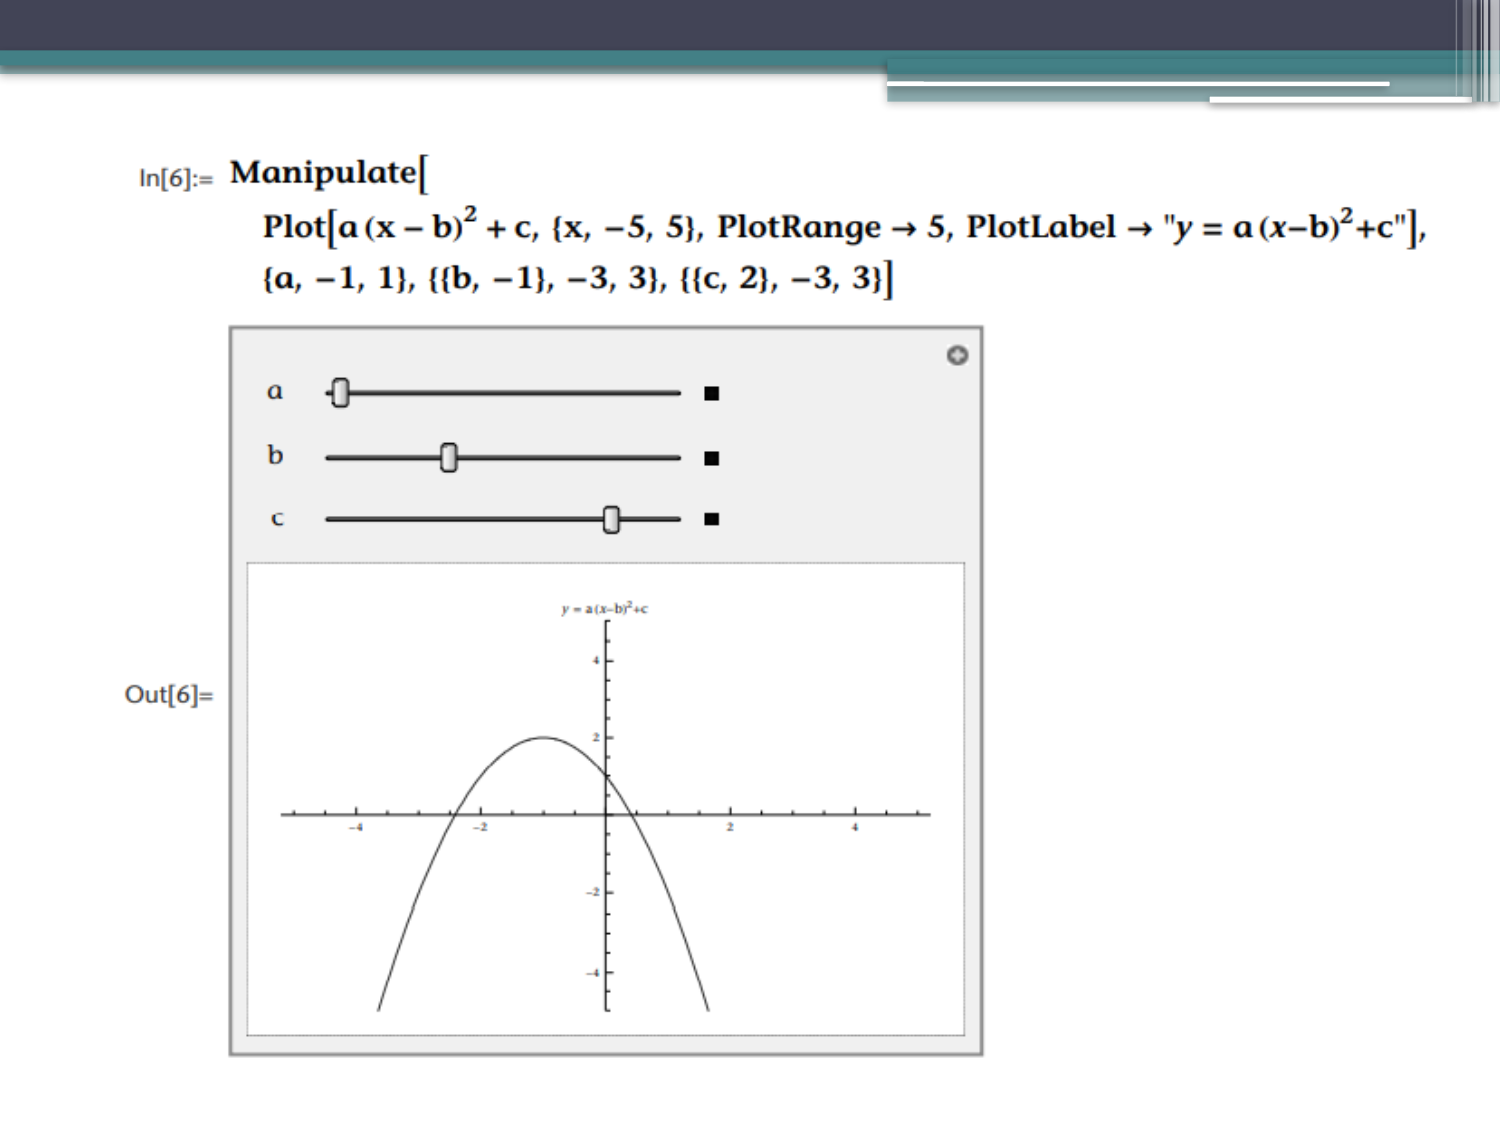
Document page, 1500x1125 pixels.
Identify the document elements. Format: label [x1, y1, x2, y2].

picture [0, 152, 1500, 1067]
